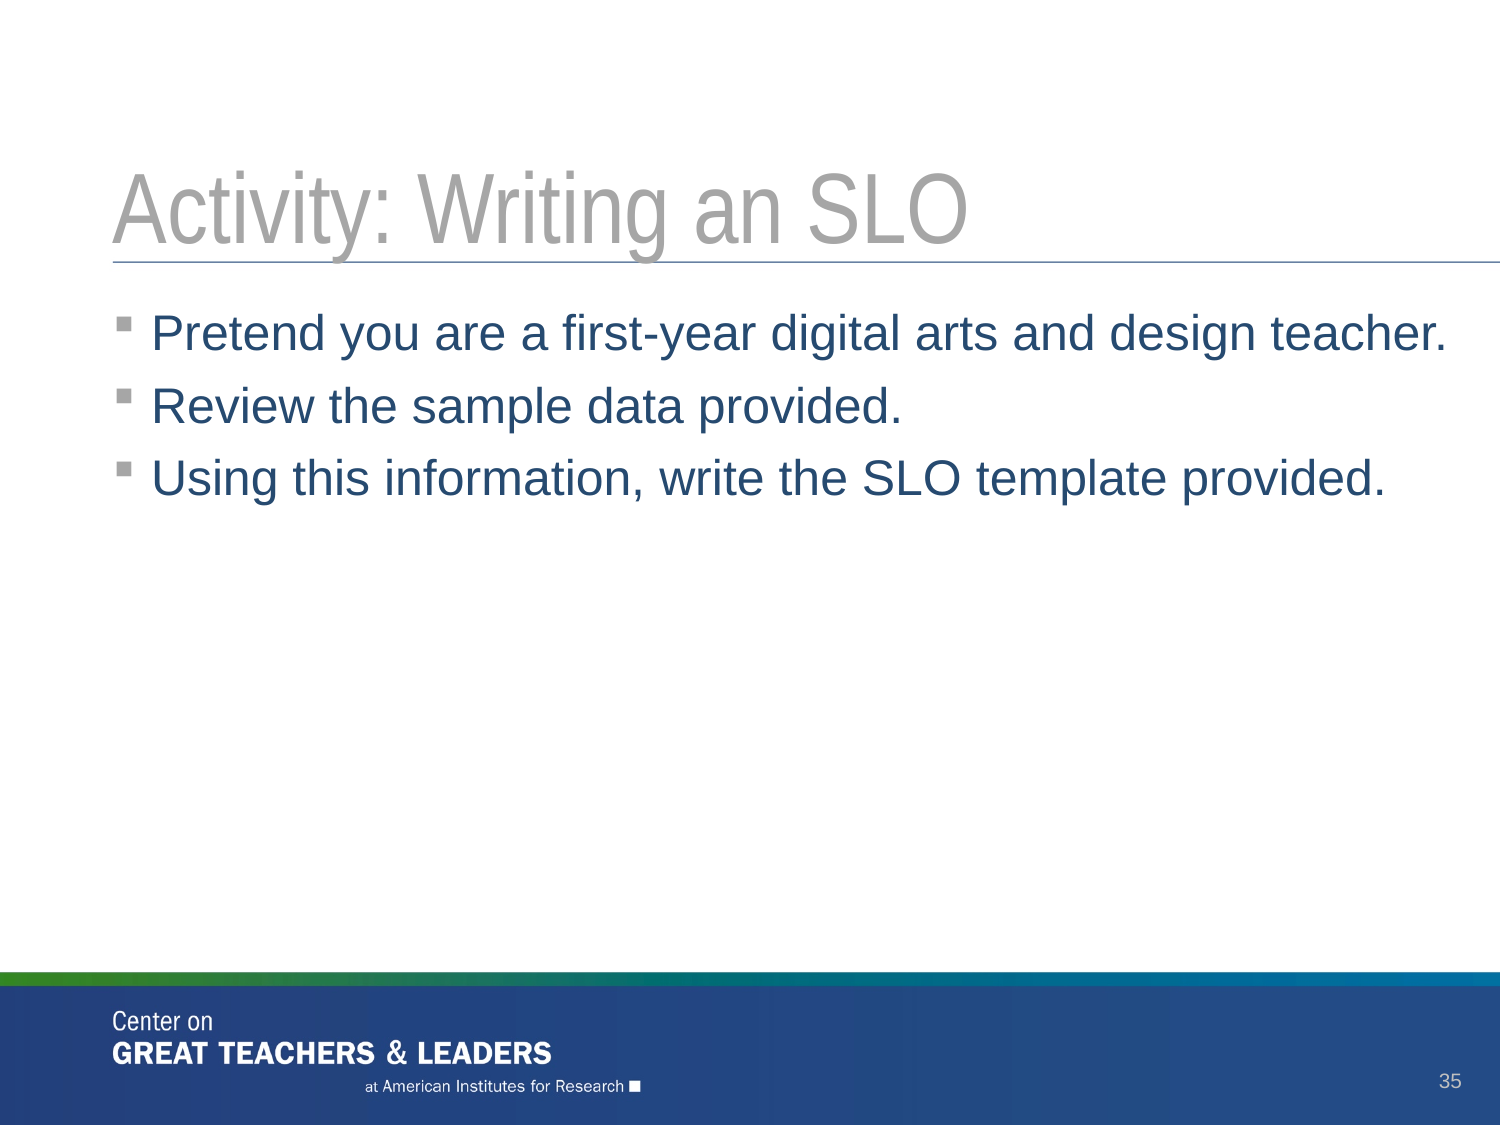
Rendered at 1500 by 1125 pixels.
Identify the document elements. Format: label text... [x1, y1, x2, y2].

slide_number 35 [1436, 1067, 1462, 1093]
list Pretend you are a first-year digital arts and design teacher. Review the sample data provided. Using this information, write the SLO template provided. [112, 300, 1463, 970]
title Activity: Writing an SLO [112, 19, 1463, 265]
picture [0, 0, 1500, 1125]
